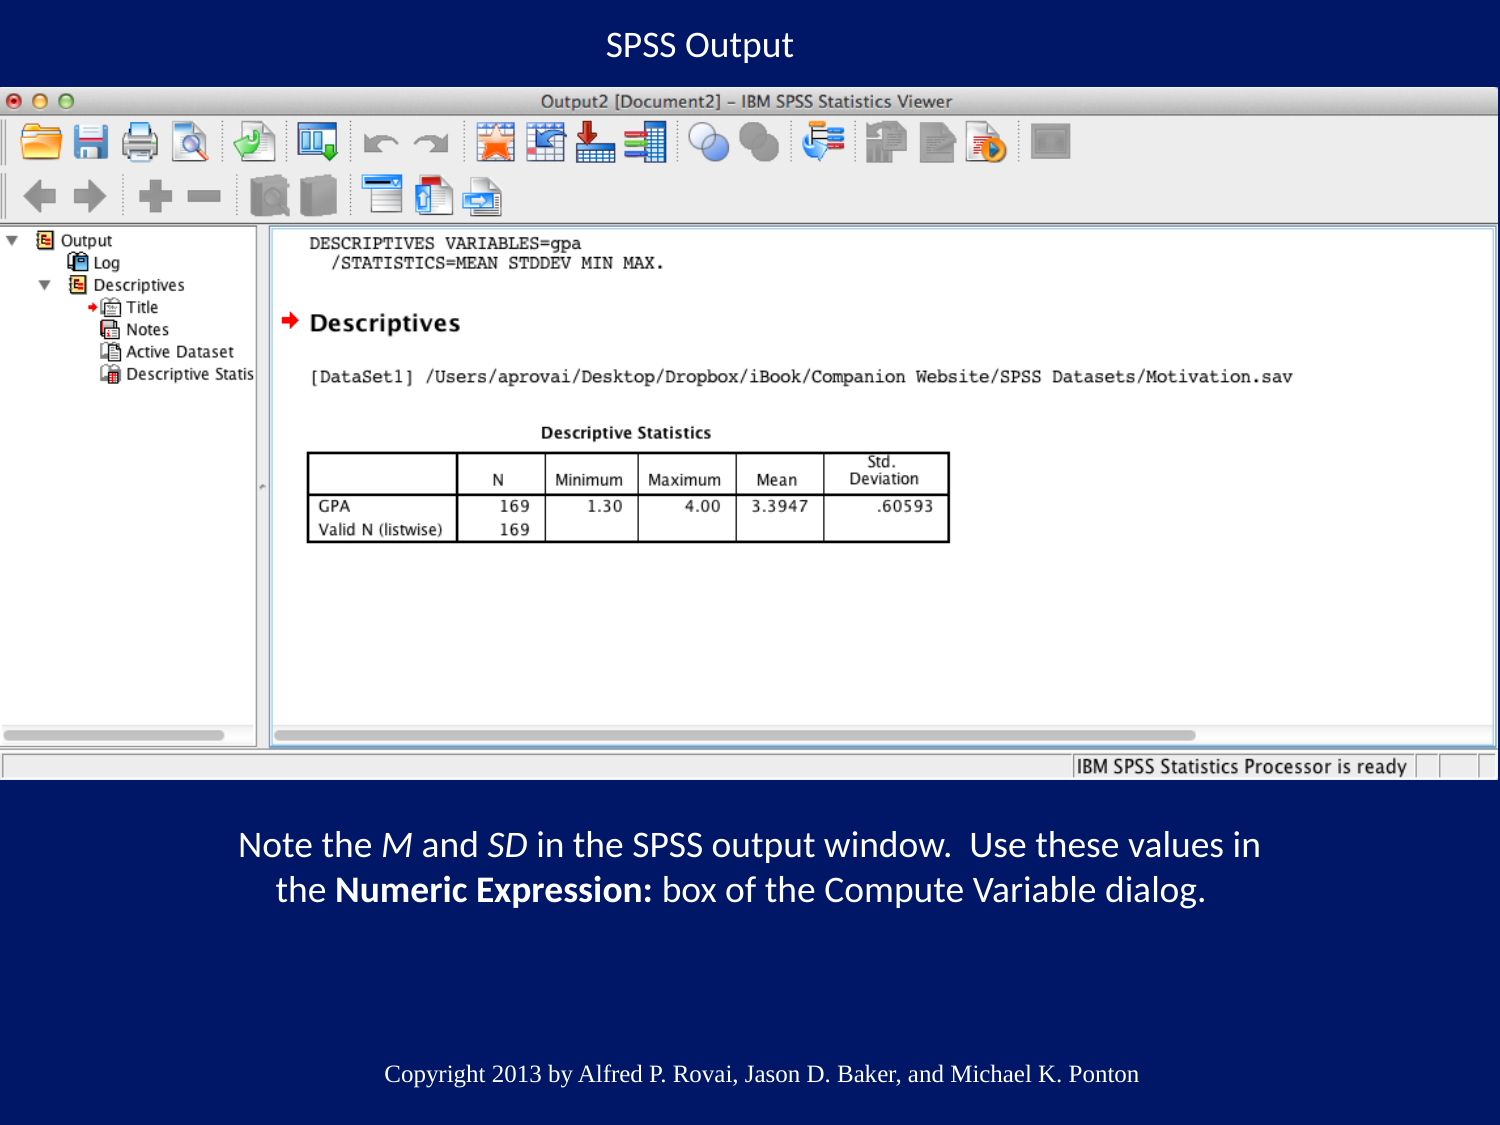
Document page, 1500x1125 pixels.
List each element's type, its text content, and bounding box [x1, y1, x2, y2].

text_box SPSS Output [450, 12, 950, 73]
text_box Note the M and SD in the SPSS output window. Use these values in the Numeric Expression: box of the Compute Variable dialog. [200, 812, 1300, 918]
footer Copyright 2013 by Alfred P. Rovai, Jason D. Baker, and Michael K. Ponton [262, 1042, 1263, 1103]
picture [0, 87, 1498, 781]
